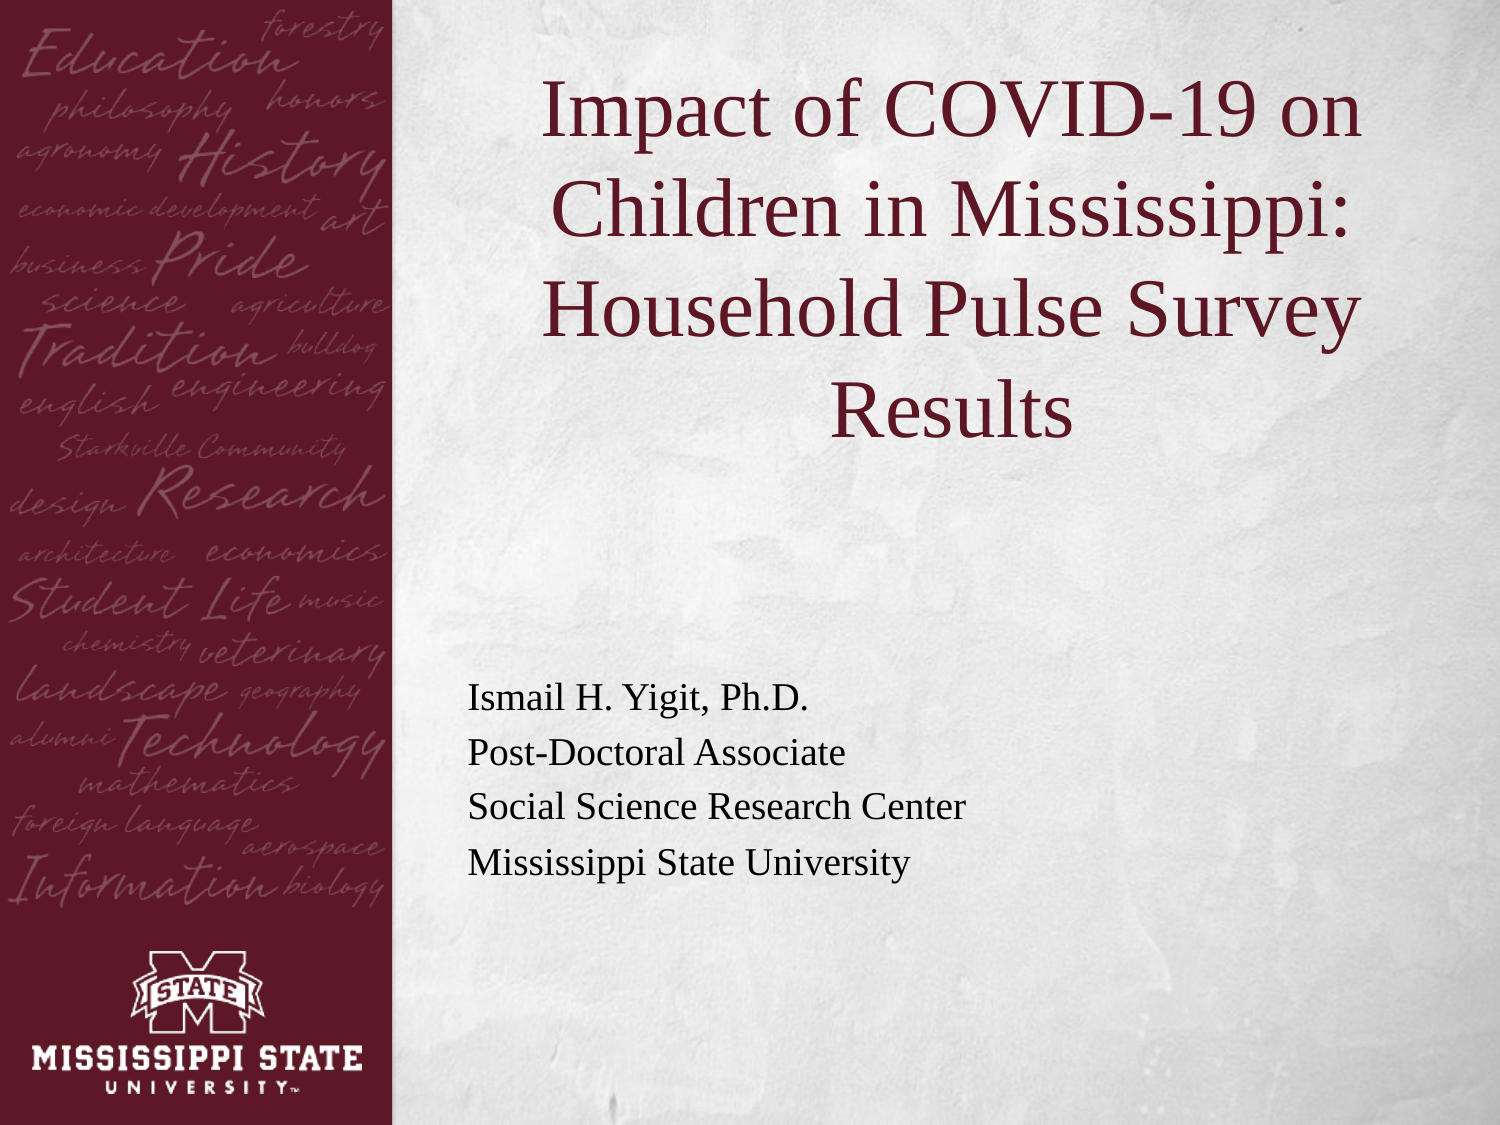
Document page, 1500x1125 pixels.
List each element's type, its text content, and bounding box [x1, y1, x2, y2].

picture [32, 951, 362, 1094]
picture [6, 0, 390, 925]
list Ismail H. Yigit, Ph.D. Post-Doctoral Associate Social Science Research Center Mississippi State University [452, 663, 1396, 891]
title Impact of COVID-19 on Children in Mississippi: Household Pulse Survey Results [452, 45, 1453, 462]
